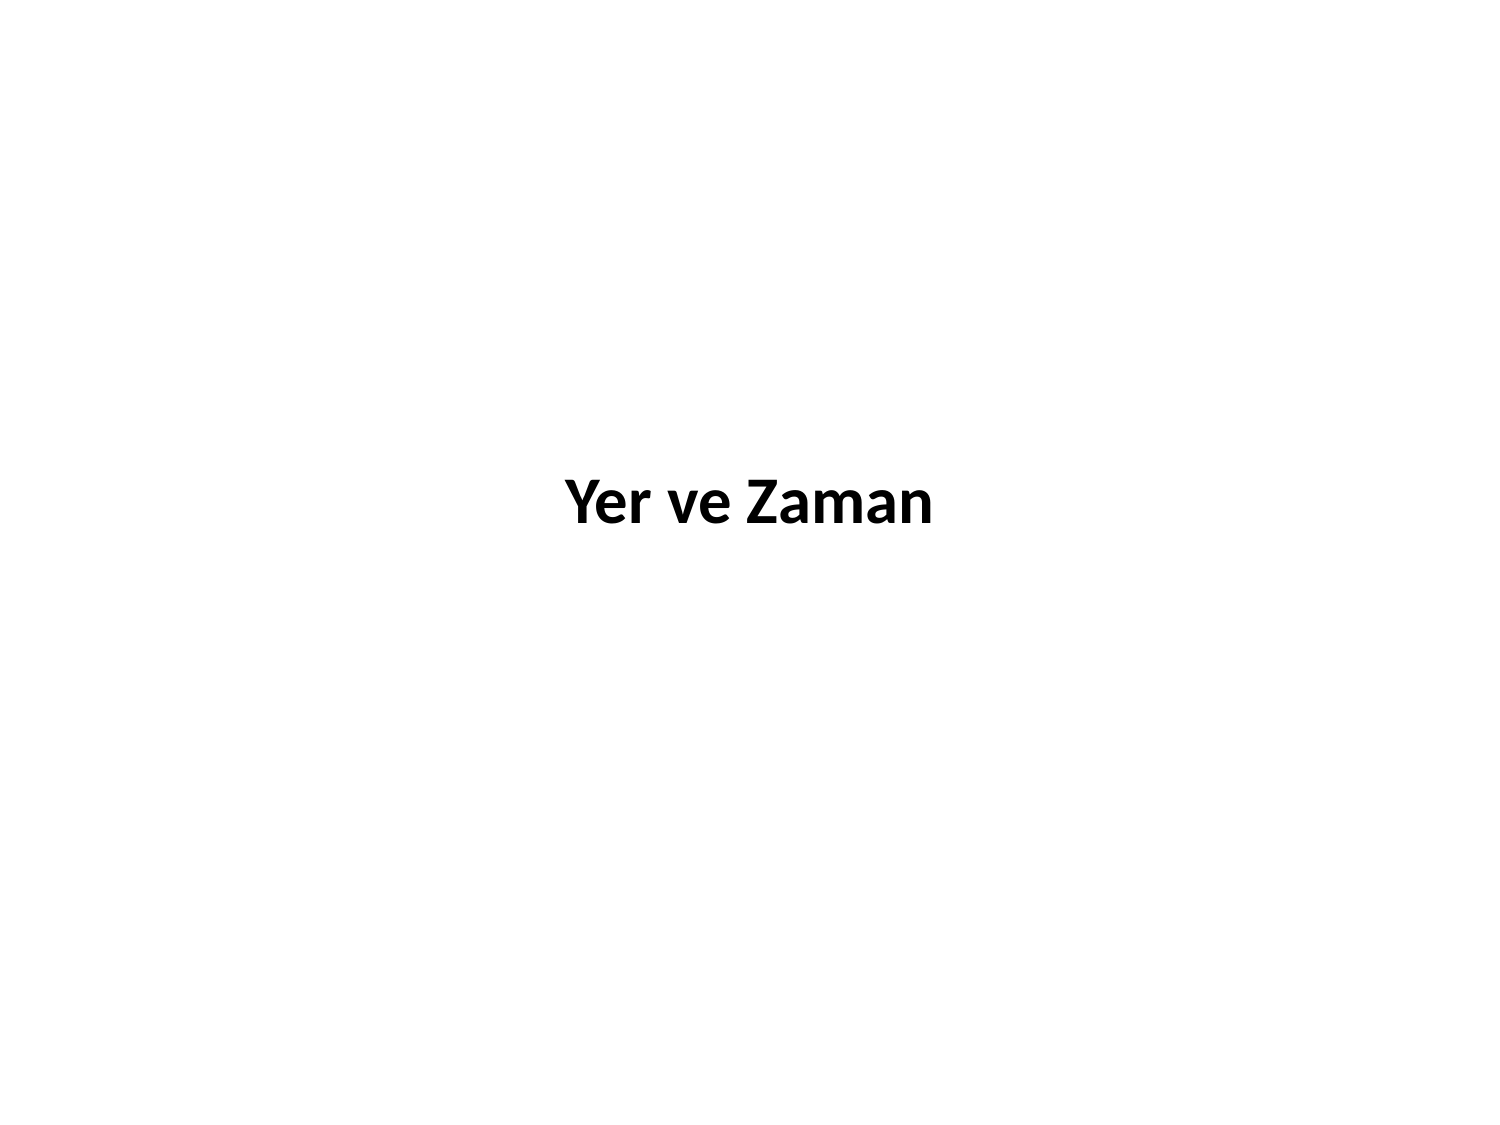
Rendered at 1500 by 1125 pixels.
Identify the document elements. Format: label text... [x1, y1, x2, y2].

list Yer ve Zaman [75, 262, 1425, 1005]
